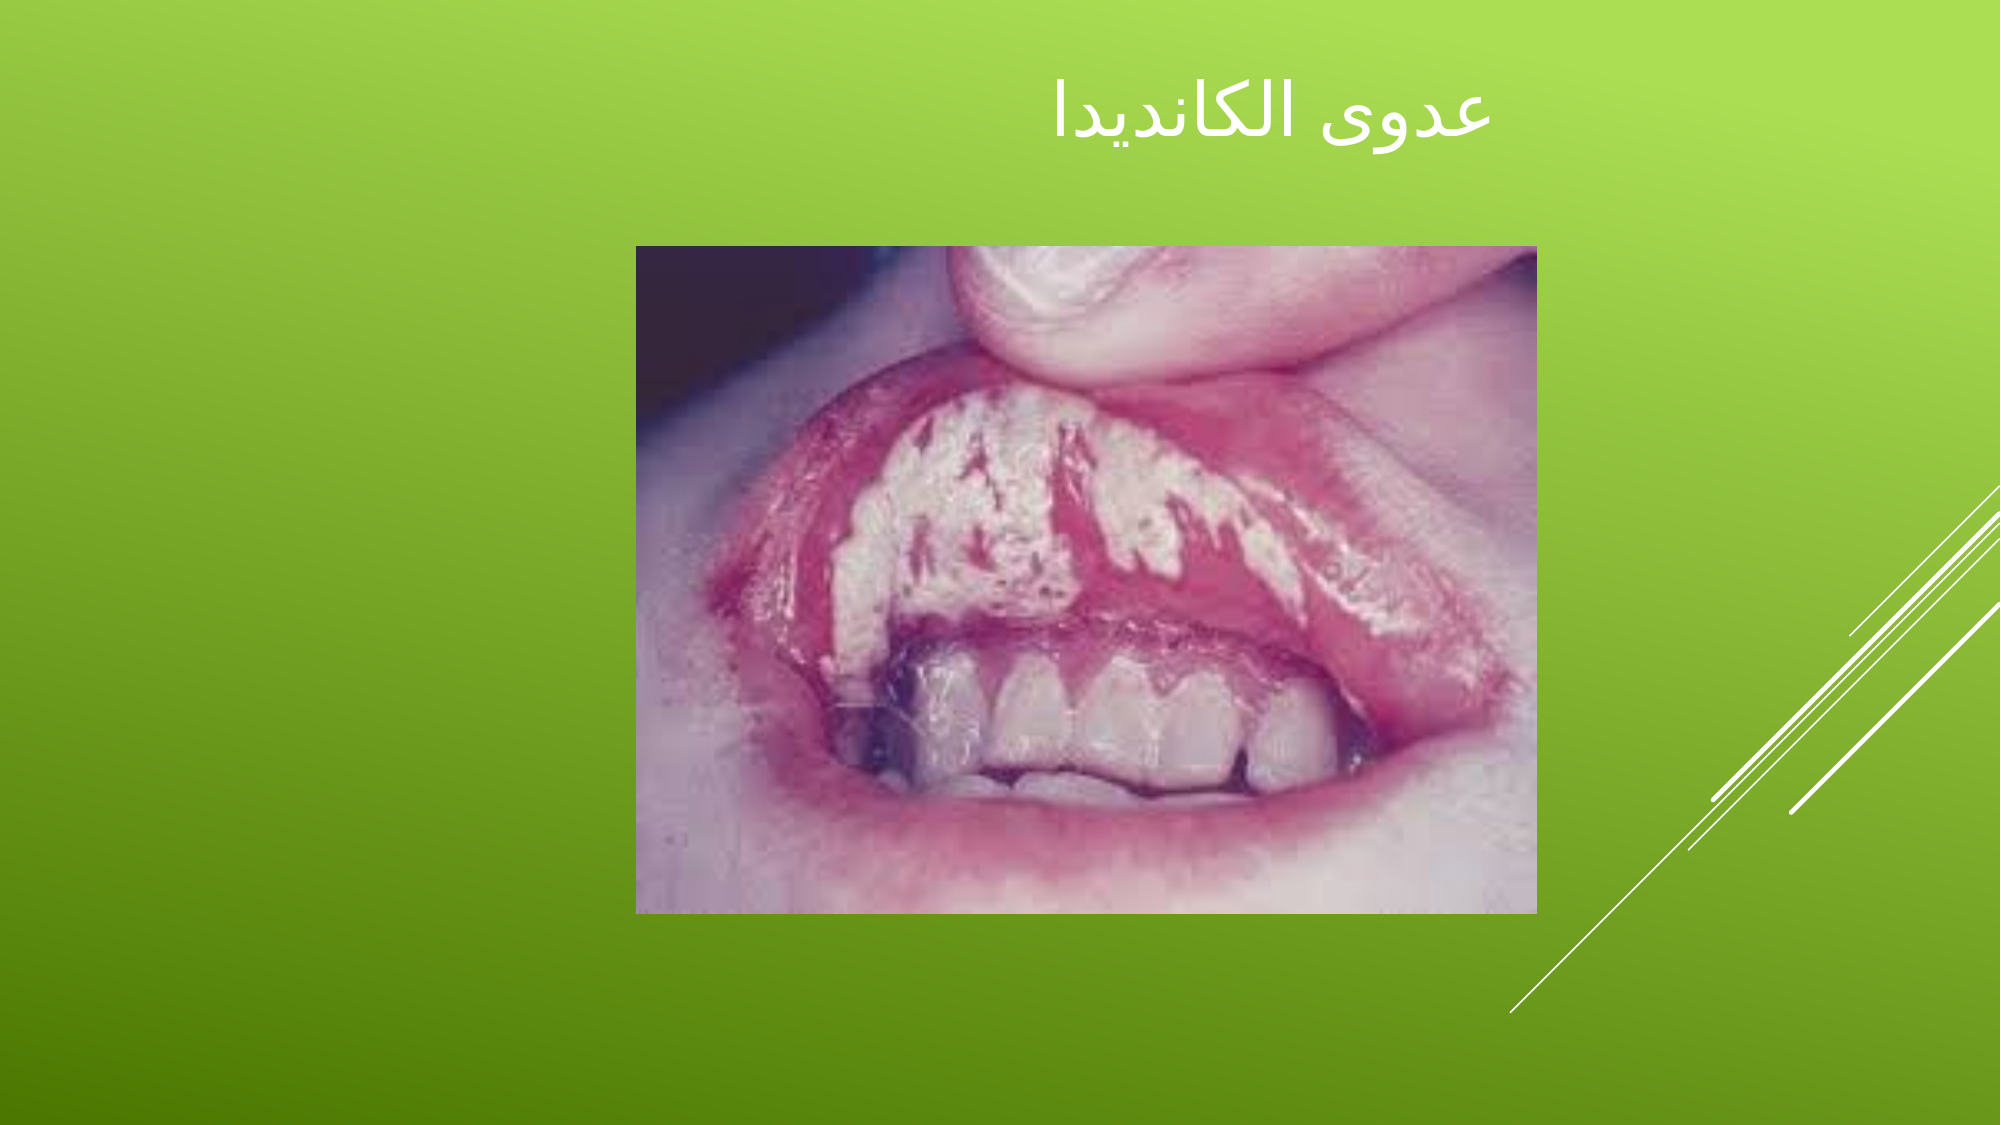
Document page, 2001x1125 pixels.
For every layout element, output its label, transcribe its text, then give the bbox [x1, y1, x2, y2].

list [636, 246, 1538, 915]
title عدوى الكانديدا [112, 34, 1513, 178]
